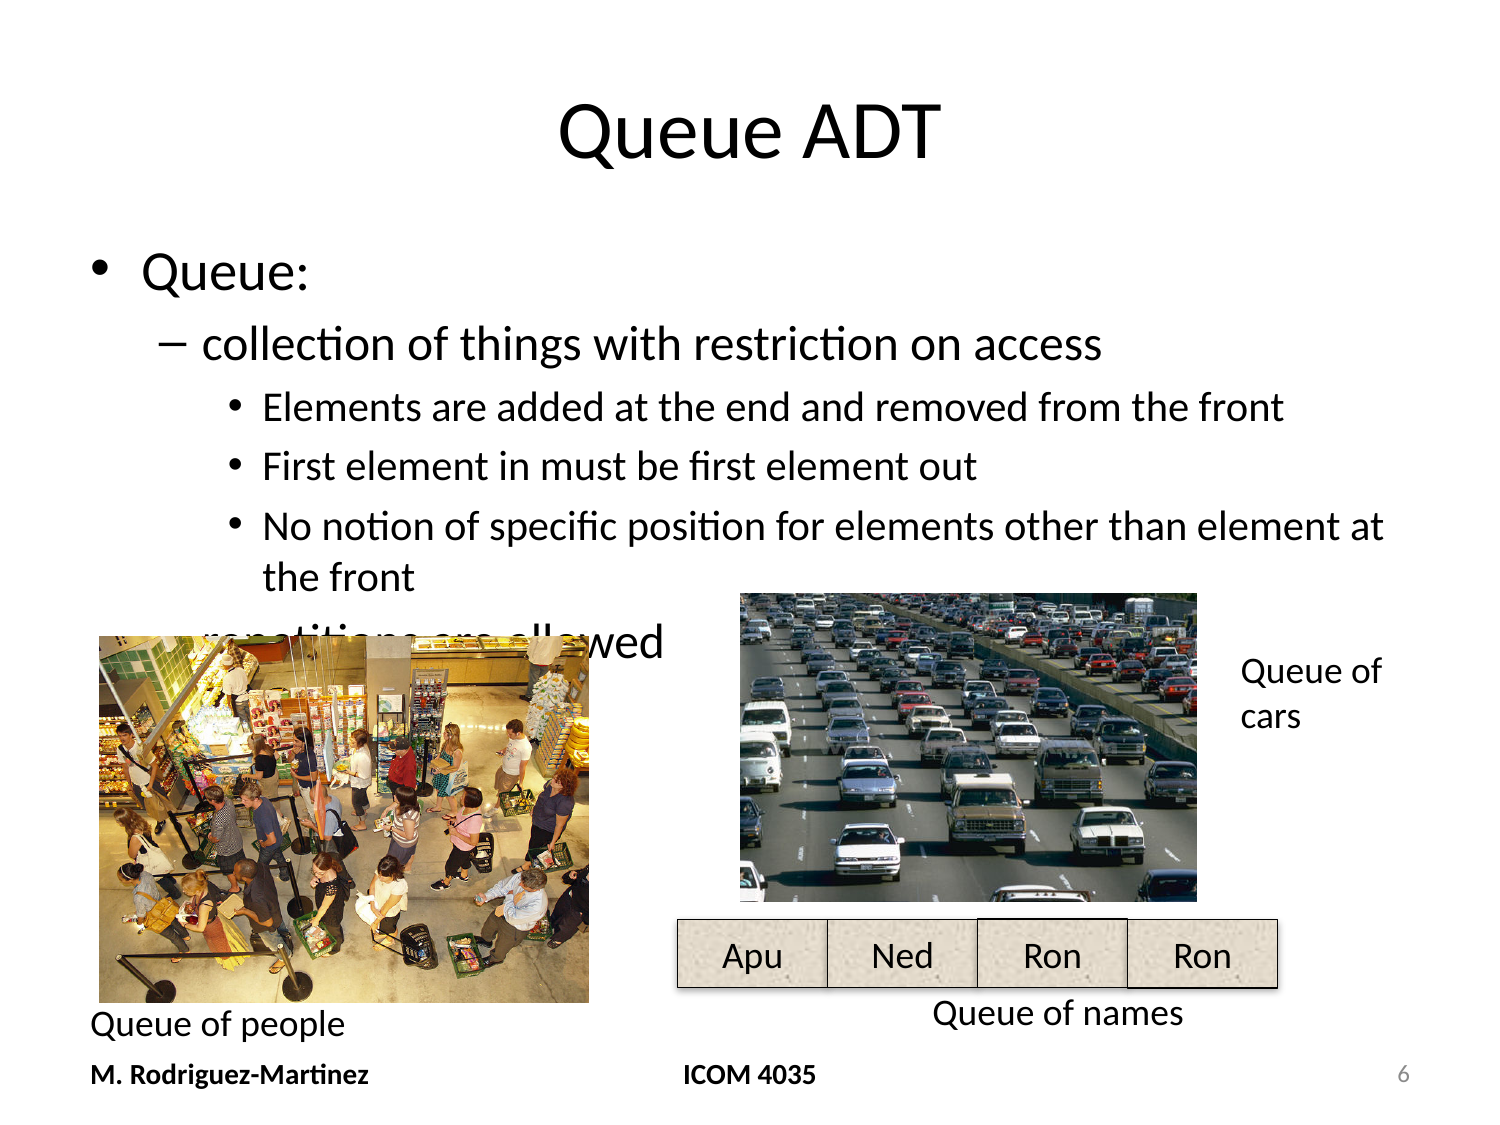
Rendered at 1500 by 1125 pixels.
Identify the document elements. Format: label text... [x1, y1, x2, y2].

footer ICOM 4035 [512, 1042, 988, 1103]
slide_number 6 [1074, 1042, 1425, 1103]
text_box Queue of names [917, 997, 1200, 1041]
text_box Queue of cars [1225, 639, 1406, 744]
title Queue ADT [75, 45, 1425, 206]
picture [739, 593, 1197, 902]
slide_number M. Rodriguez-Martinez [75, 1042, 425, 1103]
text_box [677, 918, 1278, 989]
picture [99, 635, 590, 1003]
text_box Queue of people [75, 991, 362, 1052]
list Queue: collection of things with restriction on access Elements are added at the end and removed from the front First element in must be first element out No notion of specific position for elements other than element at the front repetitions are allowed [75, 225, 1425, 677]
